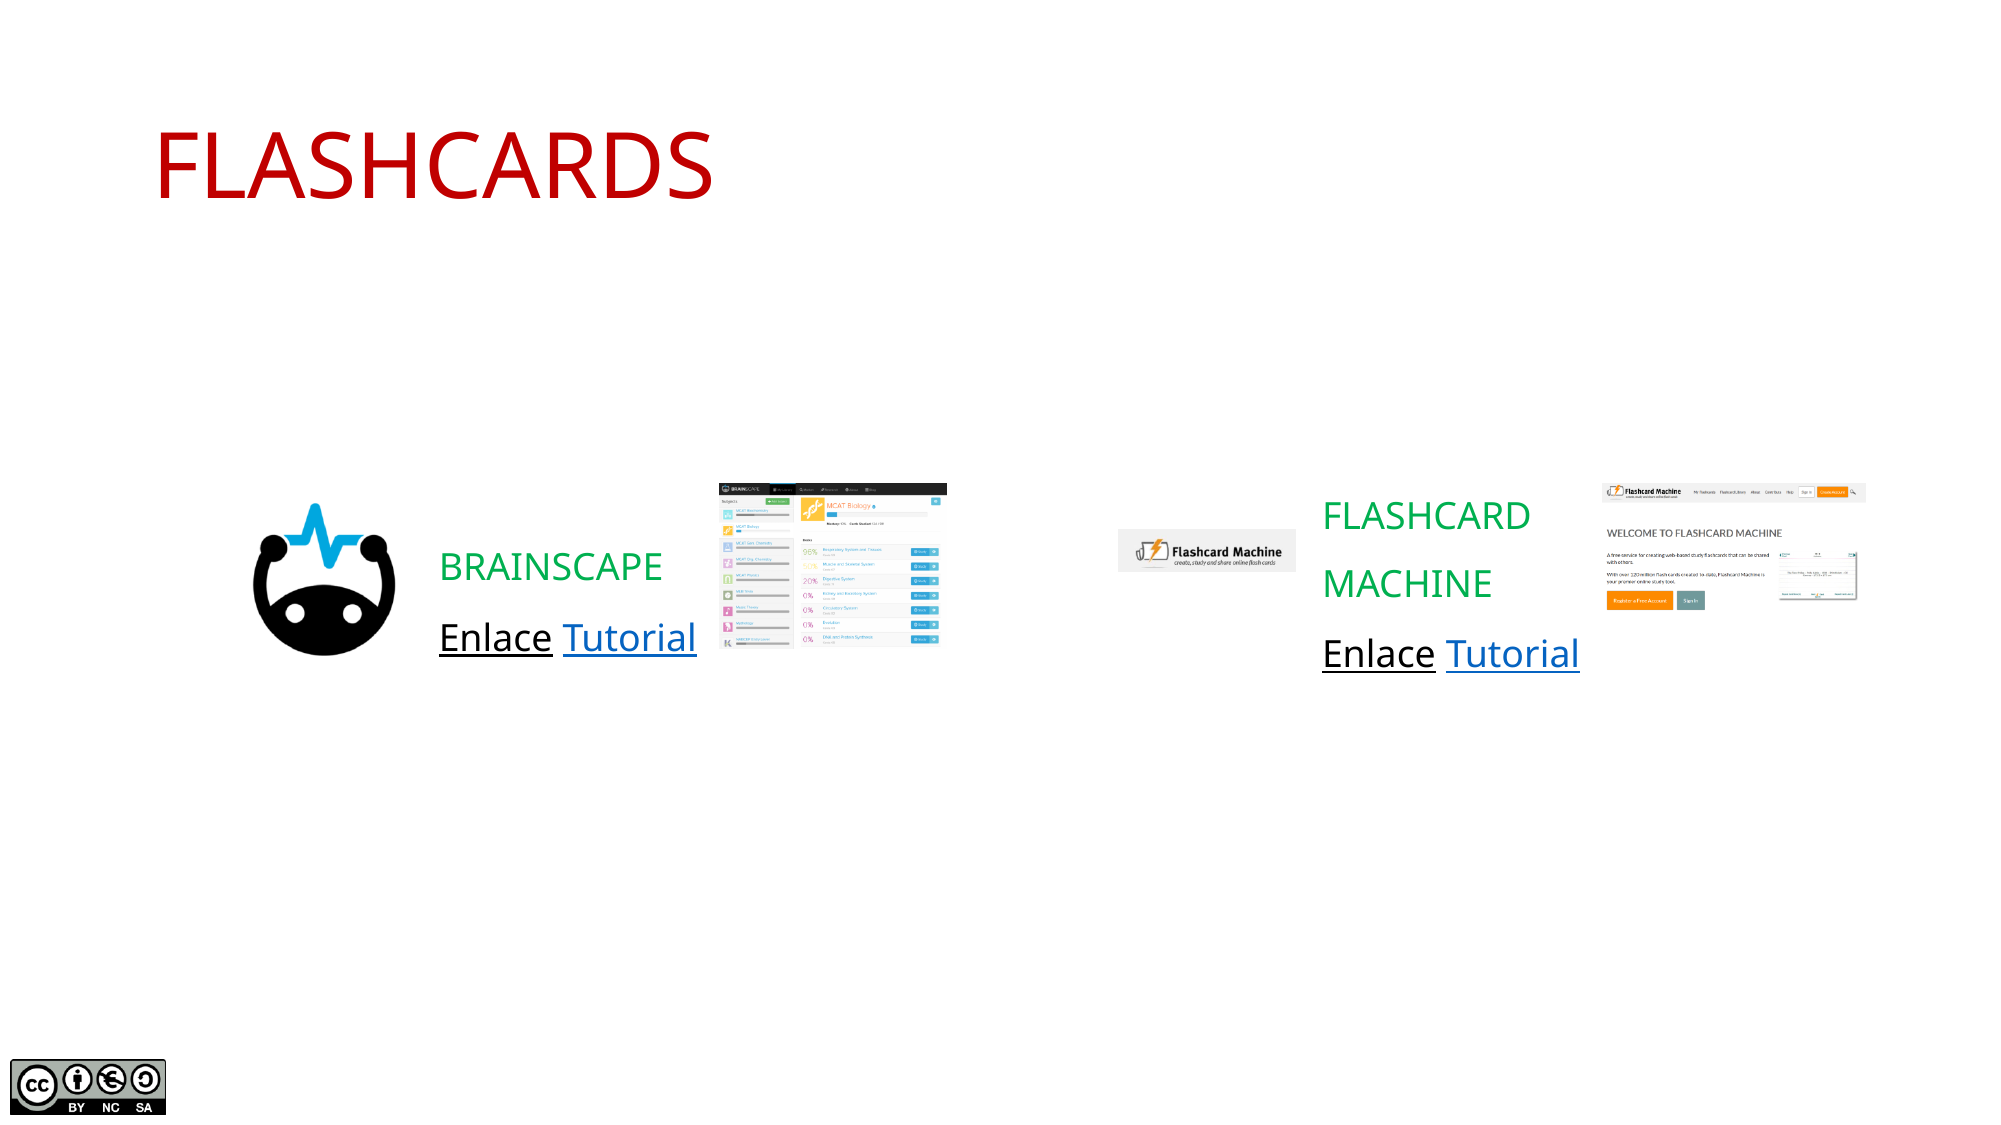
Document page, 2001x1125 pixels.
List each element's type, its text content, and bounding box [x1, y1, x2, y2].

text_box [235, 483, 947, 673]
title FLASHCARDS [137, 59, 1863, 278]
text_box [1118, 462, 1866, 672]
picture [10, 1059, 166, 1115]
